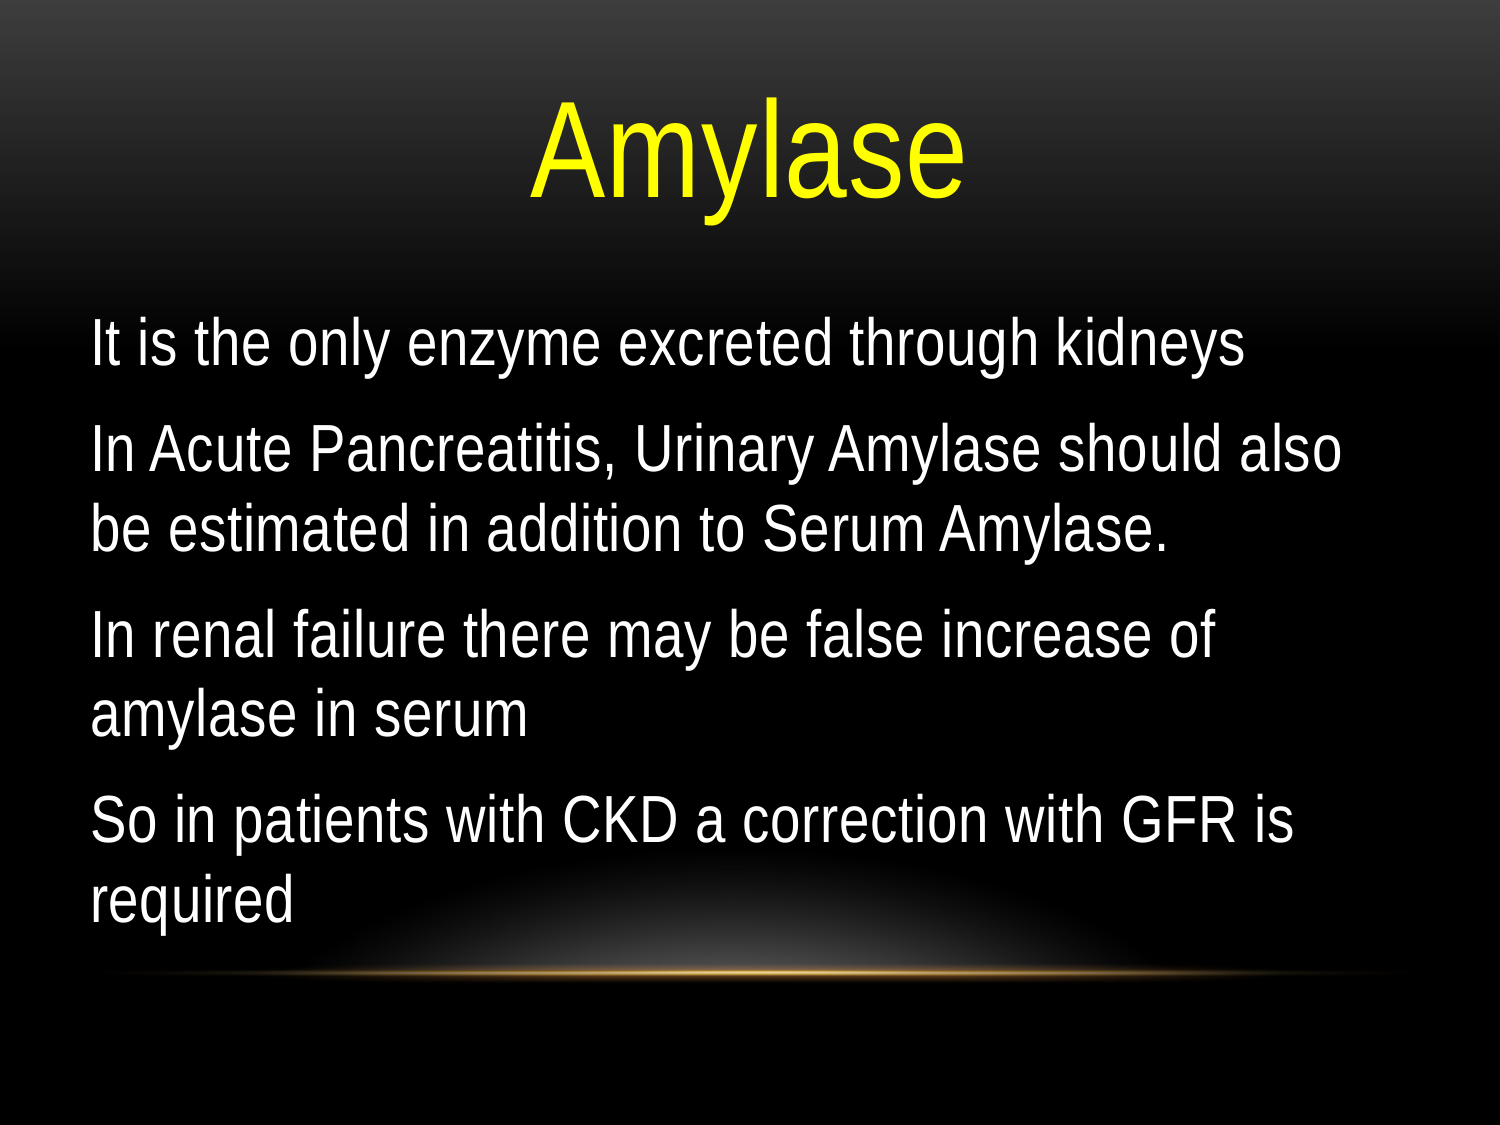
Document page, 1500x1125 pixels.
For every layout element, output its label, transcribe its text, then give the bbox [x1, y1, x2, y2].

list It is the only enzyme excreted through kidneys In Acute Pancreatitis, Urinary Amylase should also be estimated in addition to Serum Amylase. In renal failure there may be false increase of amylase in serum So in patients with CKD a correction with GFR is required [75, 291, 1425, 1050]
picture [0, 0, 1500, 1125]
title Amylase [99, 45, 1400, 233]
